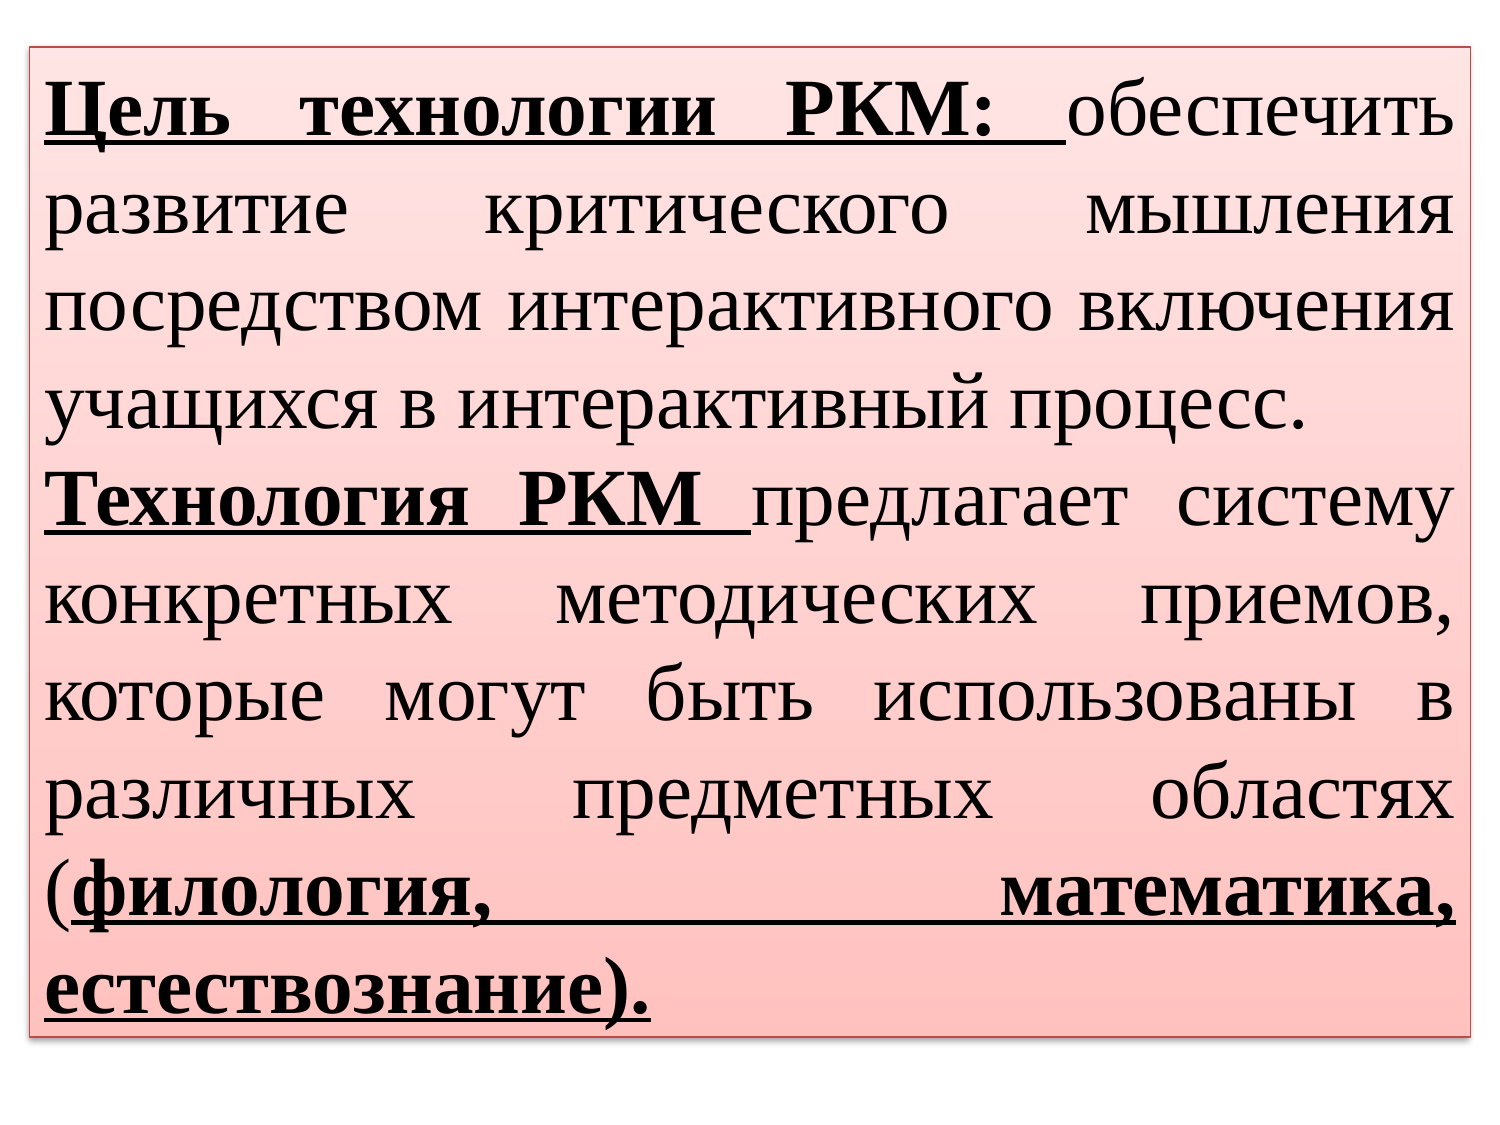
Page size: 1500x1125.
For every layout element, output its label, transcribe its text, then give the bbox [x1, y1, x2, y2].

text_box Цель технологии РКМ: обеспечить развитие критического мышления посредством интерактивного включения учащихся в интерактивный процесс. Технология РКМ предлагает систему конкретных методических приемов, которые могут быть использованы в различных предметных областях (филология, математика, естествознание). [29, 46, 1471, 1038]
